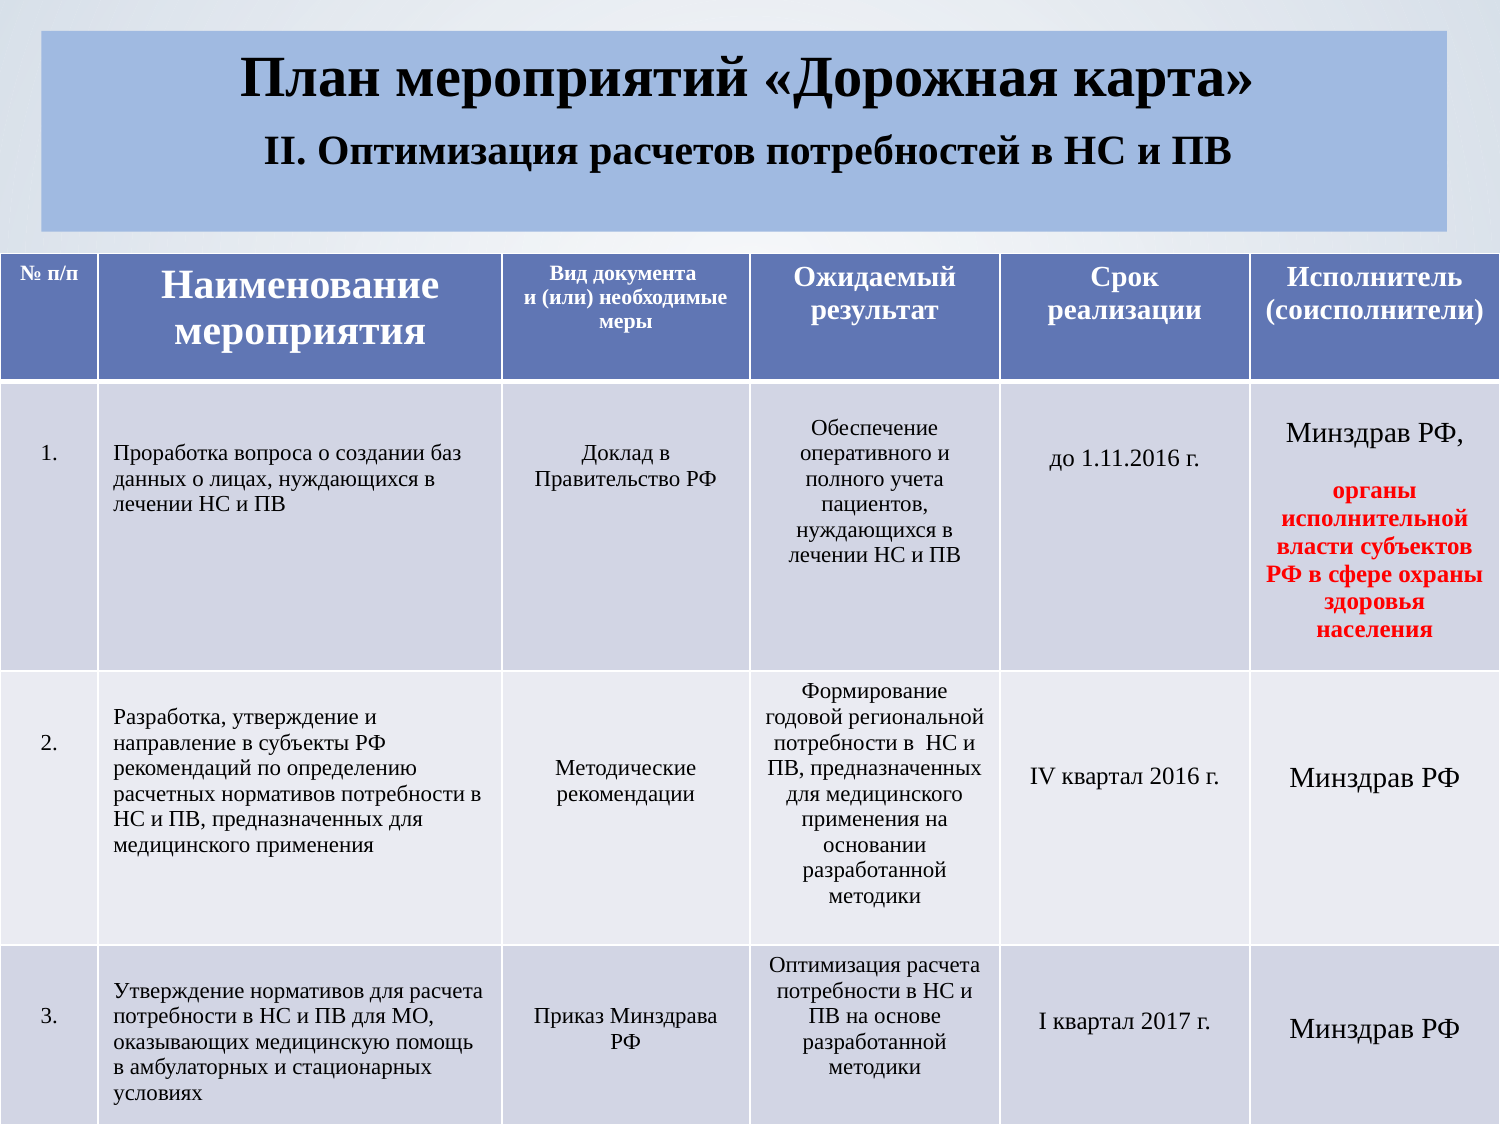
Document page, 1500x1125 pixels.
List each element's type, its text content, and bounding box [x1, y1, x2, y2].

table_header Исполнитель (соисполнители) [1251, 254, 1499, 379]
table_cell Методические рекомендации [503, 672, 749, 944]
table_cell Обеспечение оперативного и полного учета пациентов, нуждающихся в лечении НС и ПВ [751, 384, 999, 670]
table_cell 2. [1, 672, 97, 944]
table_header Срок реализации [1001, 254, 1249, 379]
table_cell Формирование годовой региональной потребности в НС и ПВ, предназначенных для медицинского применения на основании разработанной методики [751, 672, 999, 944]
table_cell Оптимизация расчета потребности в НС и ПВ на основе разработанной методики [751, 946, 999, 1124]
table_header Ожидаемый результат [751, 254, 999, 379]
table_cell IV квартал 2016 г. [1001, 672, 1249, 944]
table_header Вид документа и (или) необходимые меры [503, 254, 749, 379]
table_header № п/п [1, 254, 97, 379]
table_cell Минздрав РФ [1251, 672, 1499, 944]
table_cell до 1.11.2016 г. [1001, 384, 1249, 670]
table_cell Проработка вопроса о создании баз данных о лицах, нуждающихся в лечении НС и ПВ [99, 384, 501, 670]
table_cell Минздрав РФ [1251, 946, 1499, 1124]
table_cell I квартал 2017 г. [1001, 946, 1249, 1124]
table_cell Утверждение нормативов для расчета потребности в НС и ПВ для МО, оказывающих медицинскую помощь в амбулаторных и стационарных условиях [99, 946, 501, 1124]
text_box План мероприятий «Дорожная карта» II. Оптимизация расчетов потребностей в НС и ПВ [41, 30, 1447, 232]
table_cell 3. [1, 946, 97, 1124]
table_cell Разработка, утверждение и направление в субъекты РФ рекомендаций по определению расчетных нормативов потребности в НС и ПВ, предназначенных для медицинского применения [99, 672, 501, 944]
table_cell Доклад в Правительство РФ [503, 384, 749, 670]
table_cell Приказ Минздрава РФ [503, 946, 749, 1124]
table_cell Минздрав РФ, органы исполнительной власти субъектов РФ в сфере охраны здоровья населения [1251, 384, 1499, 670]
table_header Наименование мероприятия [99, 254, 501, 379]
table_cell 1. [1, 384, 97, 670]
